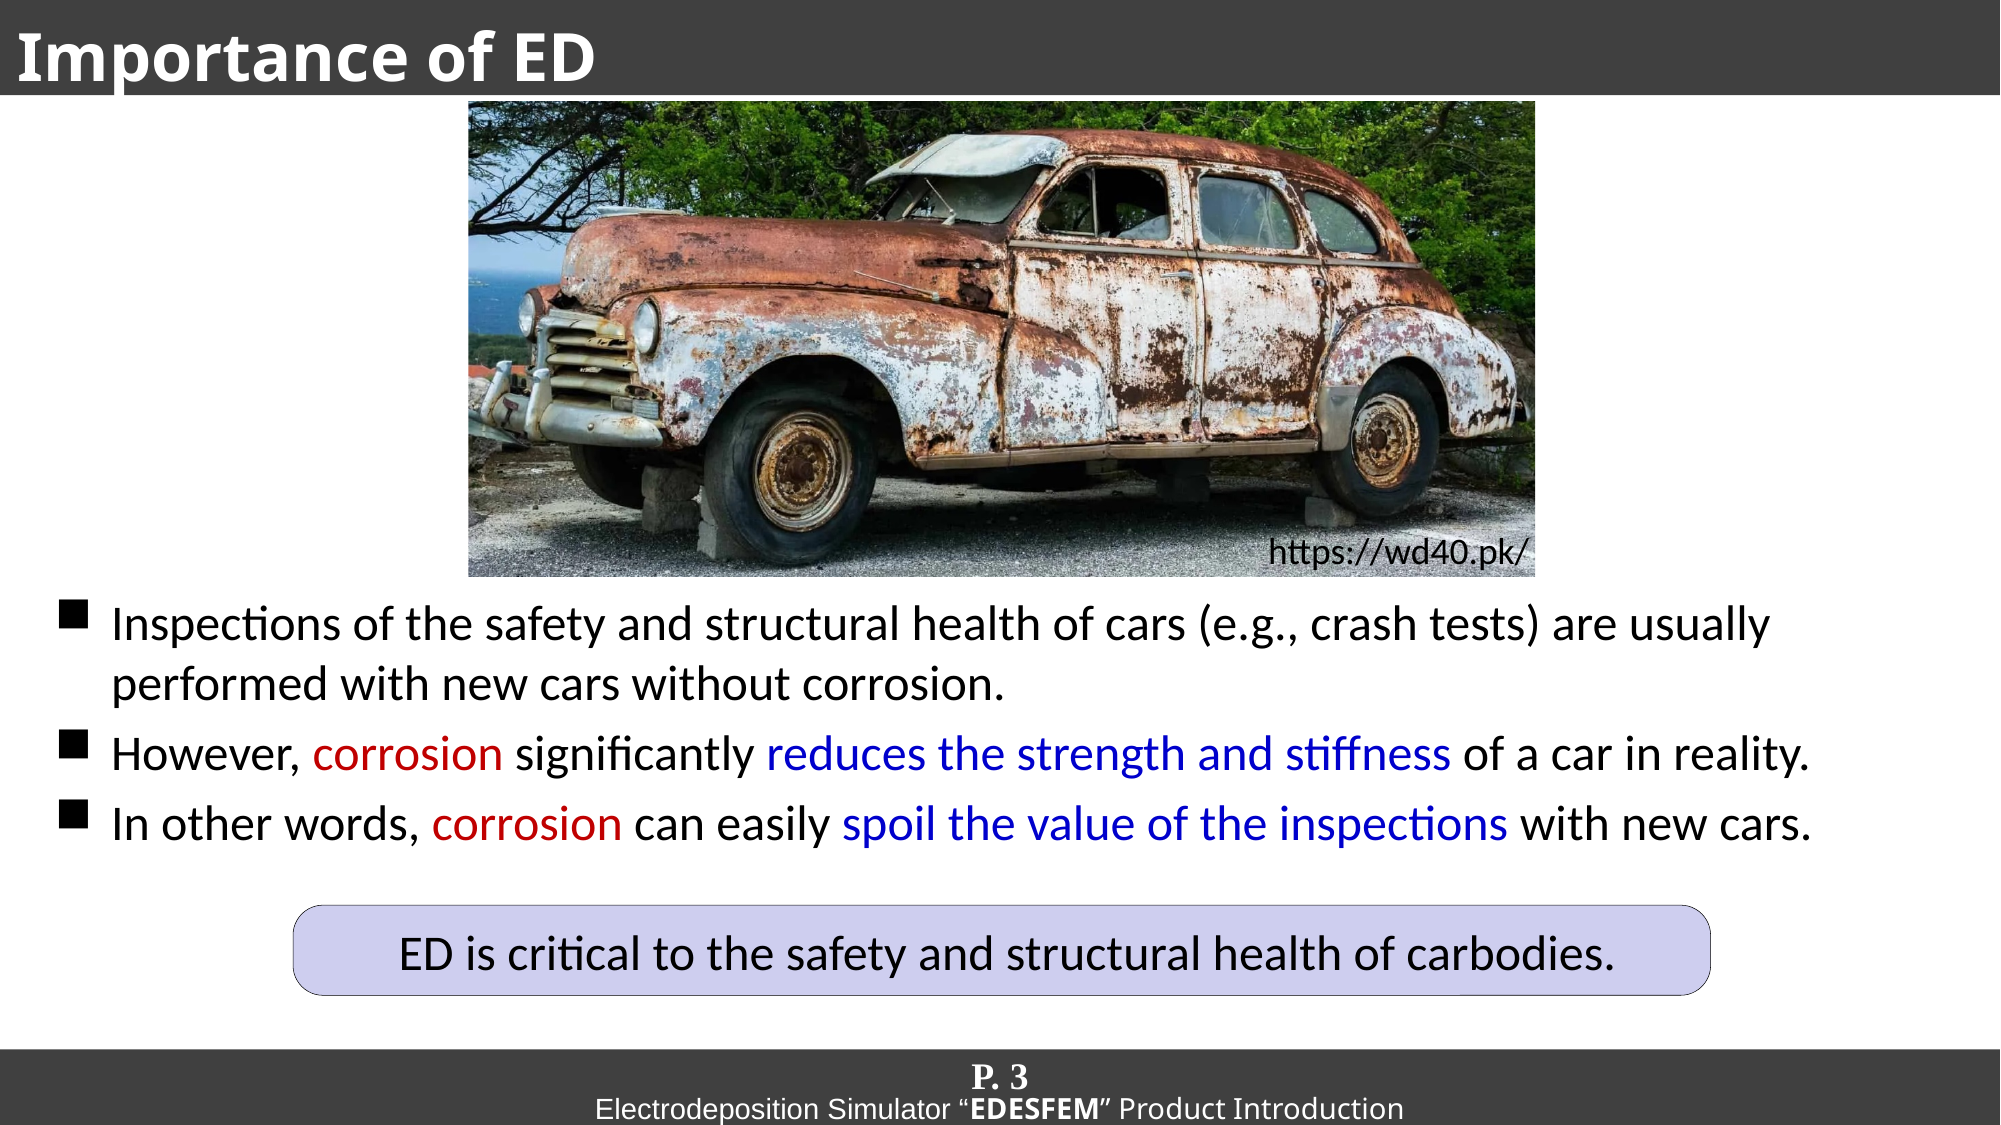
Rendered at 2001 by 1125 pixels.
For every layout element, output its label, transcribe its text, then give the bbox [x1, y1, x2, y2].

slide_number P. 3 [884, 1058, 1116, 1091]
list Inspections of the safety and structural health of cars (e.g., crash tests) are usually performed with new cars without corrosion. However, corrosion significantly reduces the strength and stiffness of a car in reality. In other words, corrosion can easily spoil the value of the inspections with new cars. [54, 102, 1945, 1050]
picture [468, 101, 1536, 577]
title Importance of ED [0, 0, 2000, 96]
